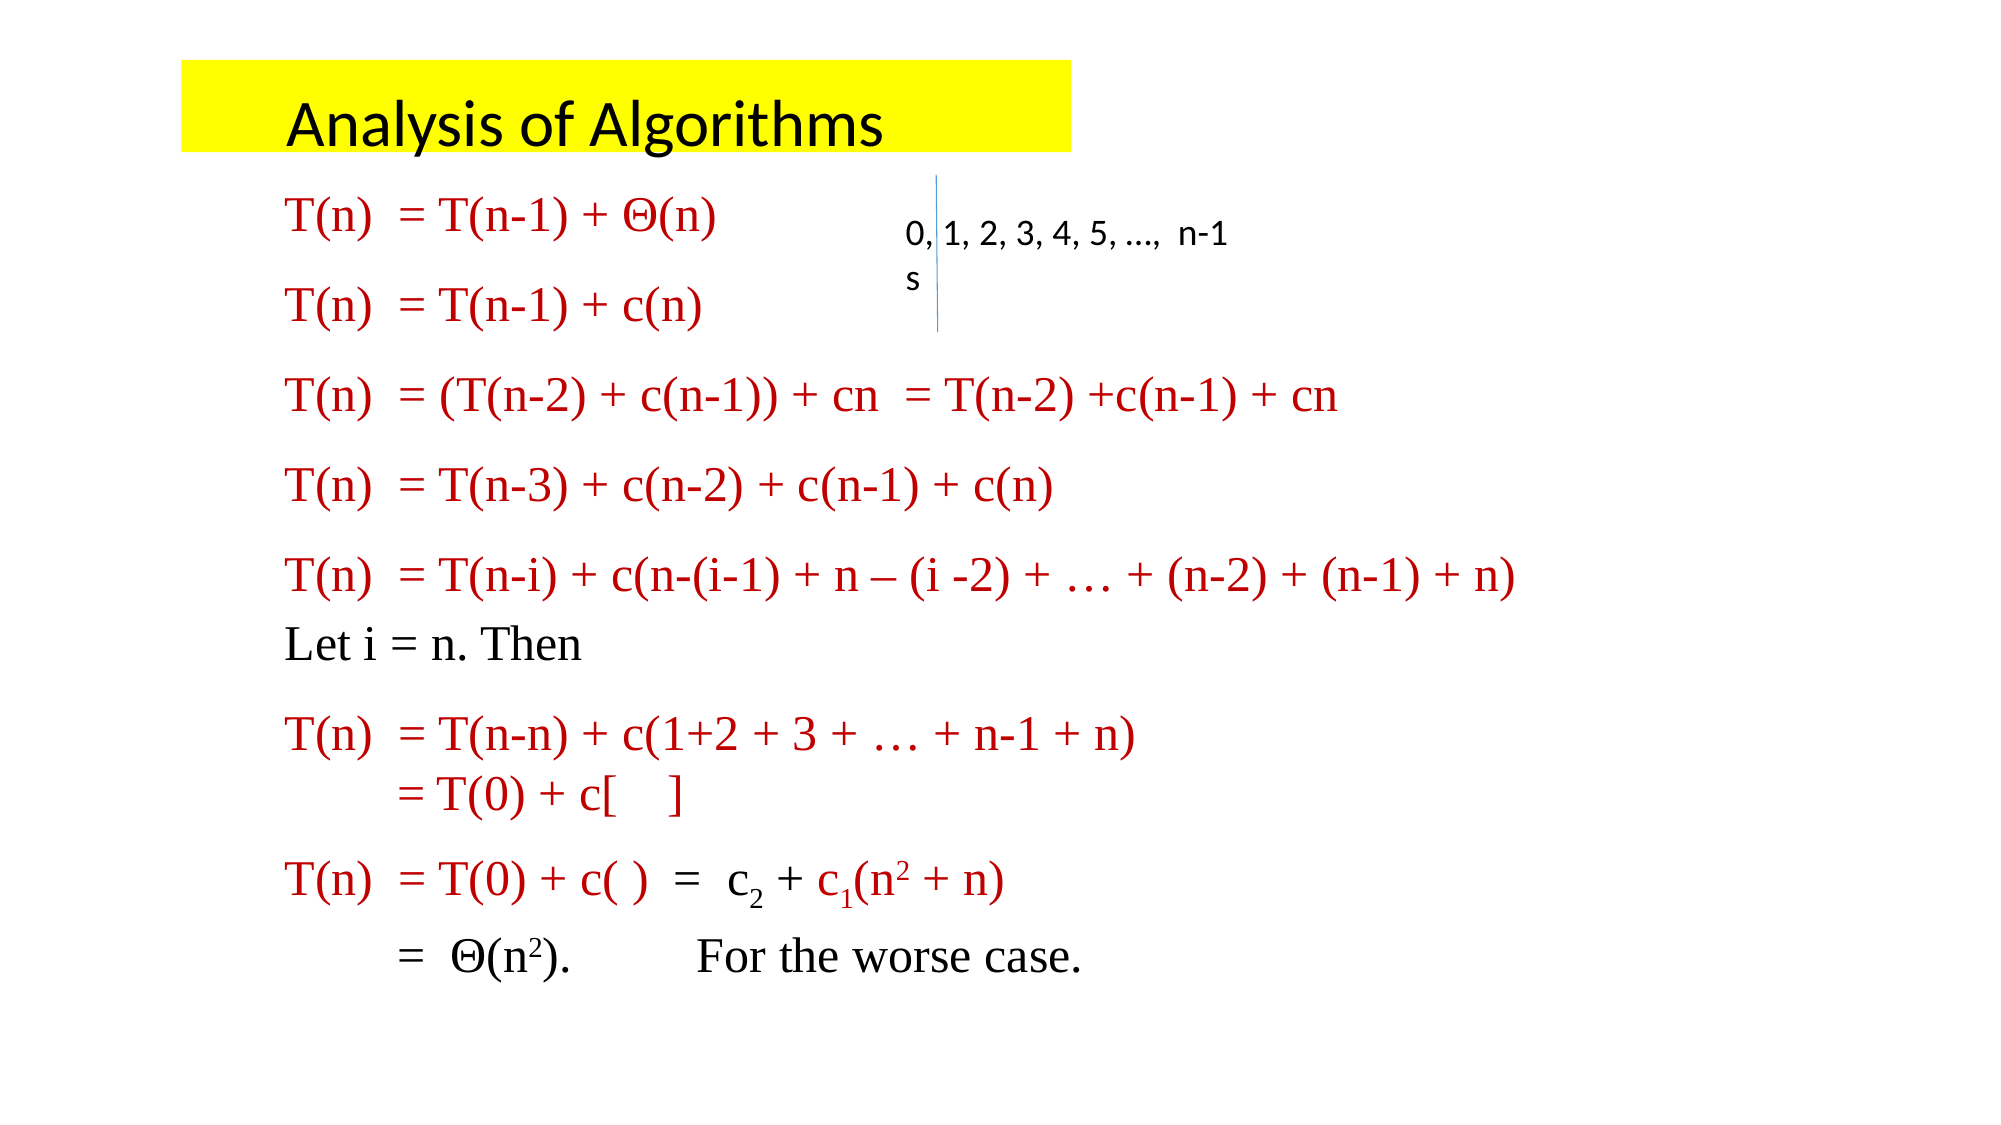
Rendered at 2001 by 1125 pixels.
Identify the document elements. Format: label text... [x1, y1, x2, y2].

text_box 0, 1, 2, 3, 4, 5, …, n-1 s [938, 200, 1260, 306]
text_box [181, 59, 271, 153]
text_box [914, 59, 1071, 153]
text_box Analysis of Algorithms [271, 32, 914, 168]
text_box 0, 1, 2, 3, 4, 5, …, n-1 s [882, 200, 936, 306]
